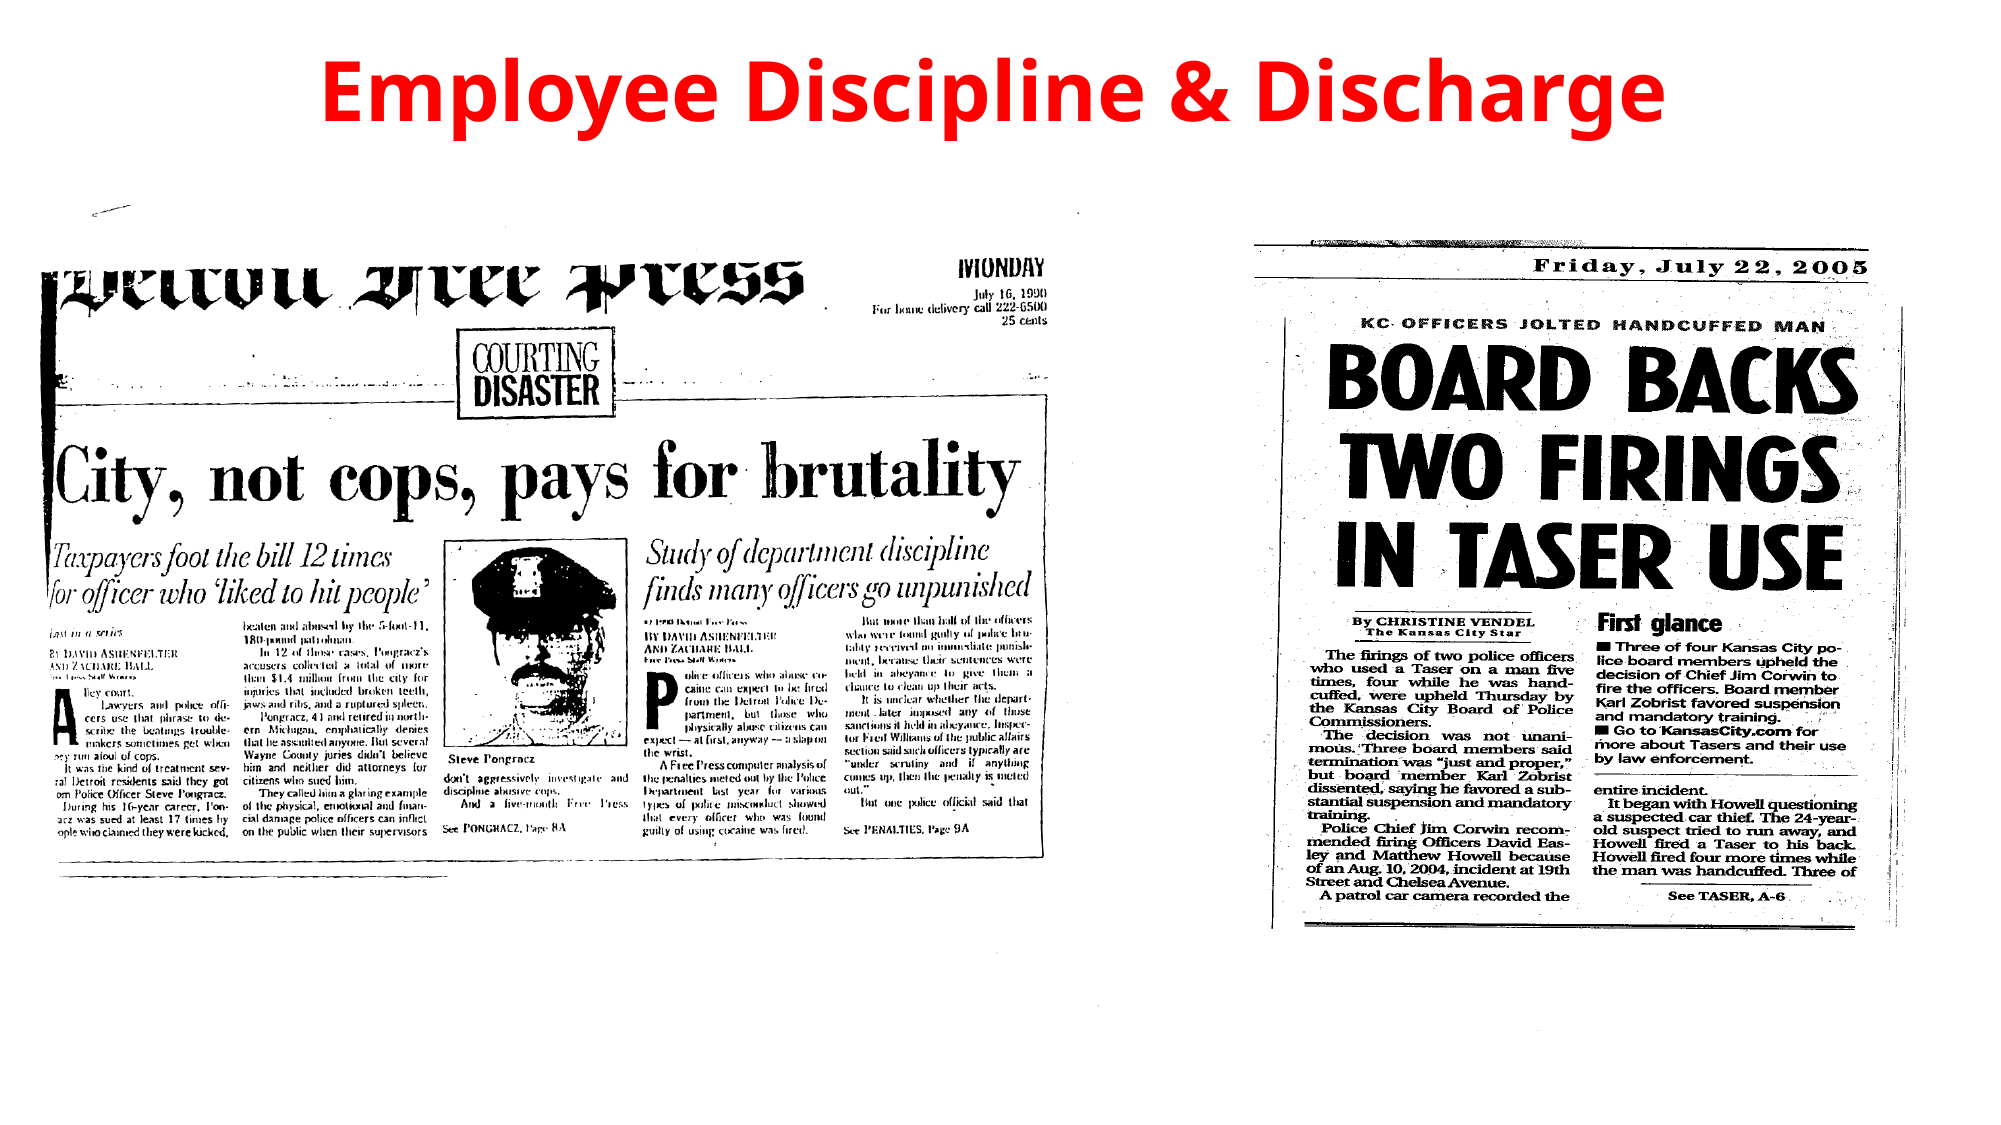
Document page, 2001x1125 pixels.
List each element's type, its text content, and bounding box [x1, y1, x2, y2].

title Employee Discipline & Discharge [28, 12, 1981, 177]
picture [21, 174, 1982, 1066]
